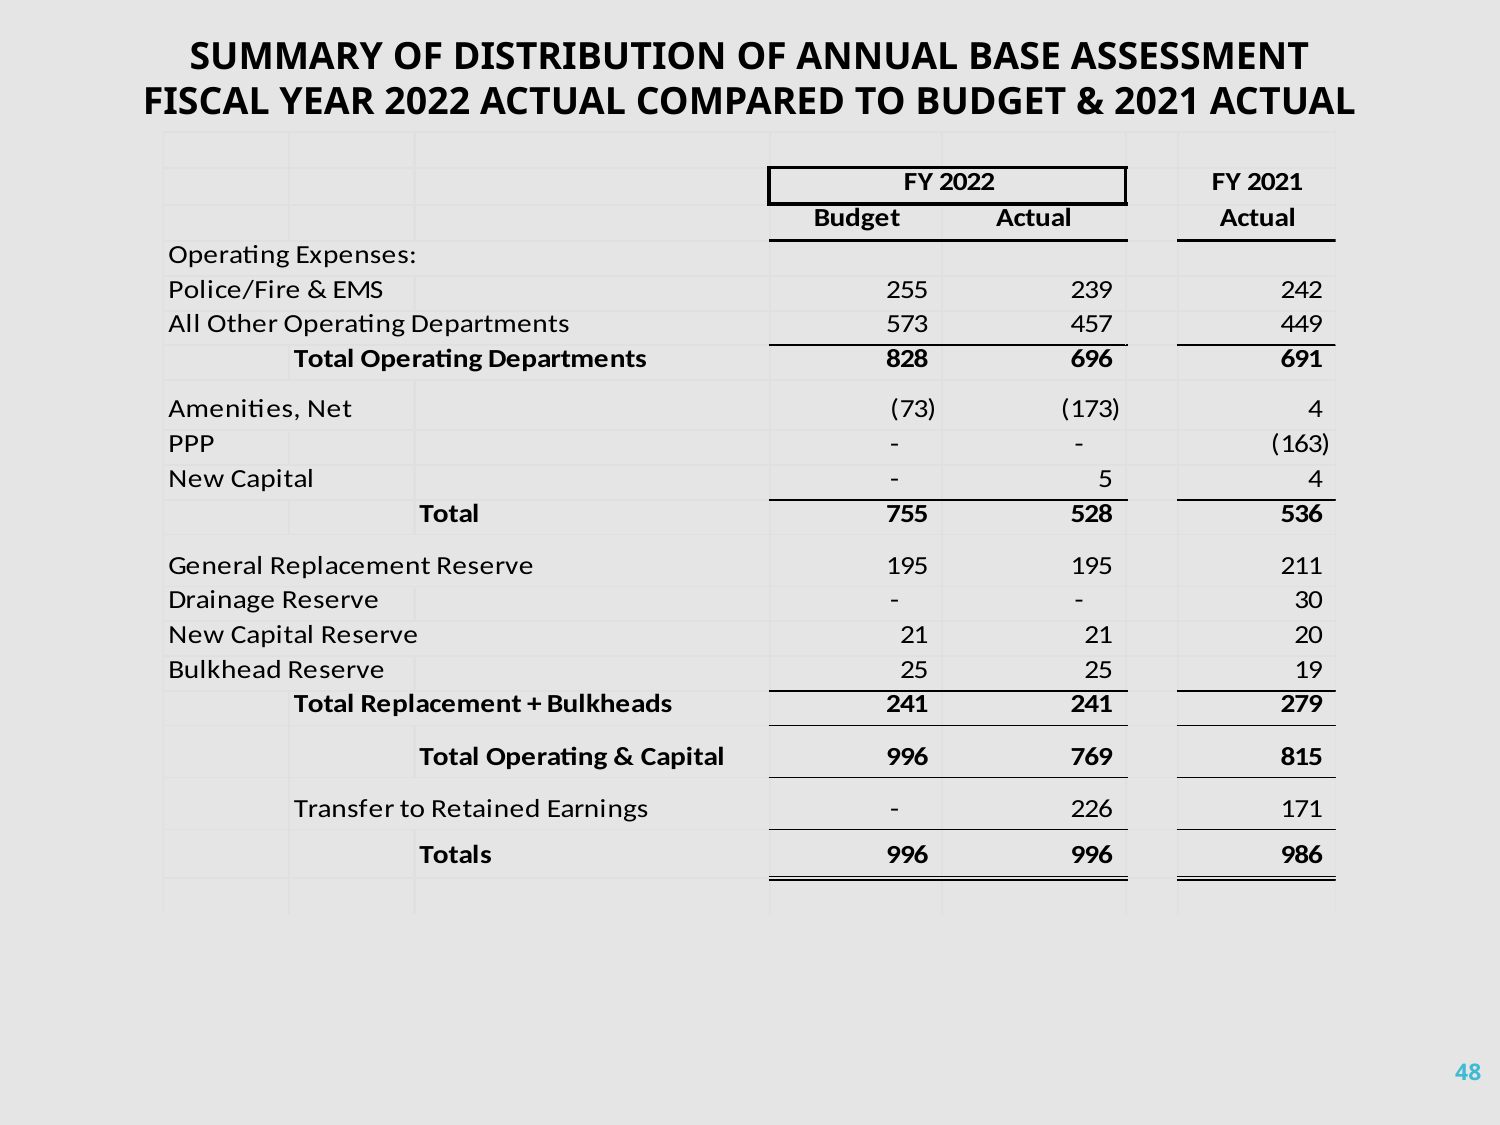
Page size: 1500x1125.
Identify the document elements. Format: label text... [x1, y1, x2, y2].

slide_number 48 [1308, 1042, 1497, 1103]
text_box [162, 130, 1338, 916]
text_box SUMMARY OF DISTRIBUTION OF ANNUAL BASE ASSESSMENT FISCAL YEAR 2022 ACTUAL COMPARED TO BUDGET & 2021 ACTUAL [74, 24, 1425, 130]
